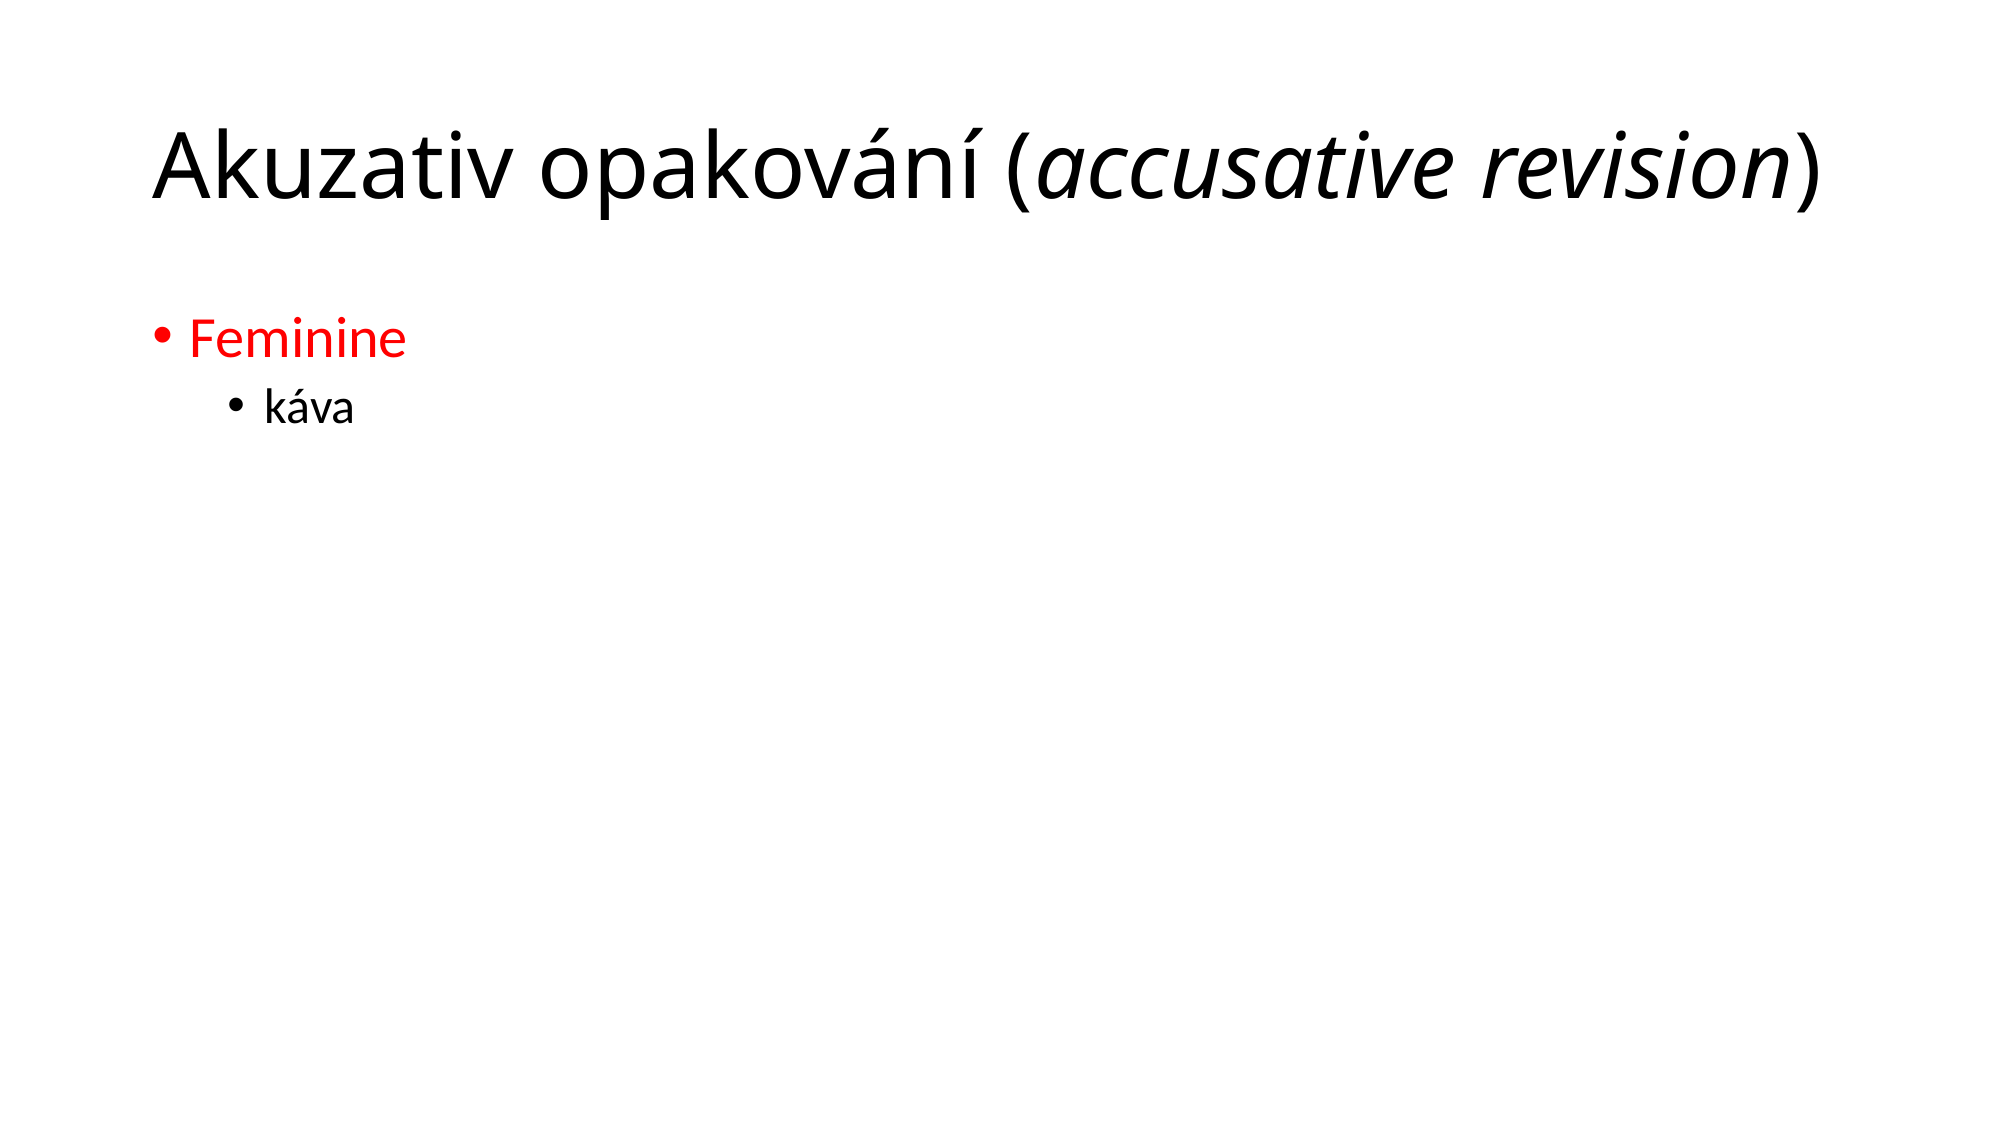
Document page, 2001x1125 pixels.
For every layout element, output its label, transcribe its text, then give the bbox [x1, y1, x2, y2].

title Akuzativ opakování (accusative revision) [137, 59, 1863, 278]
list Feminine káva [137, 299, 1863, 1014]
